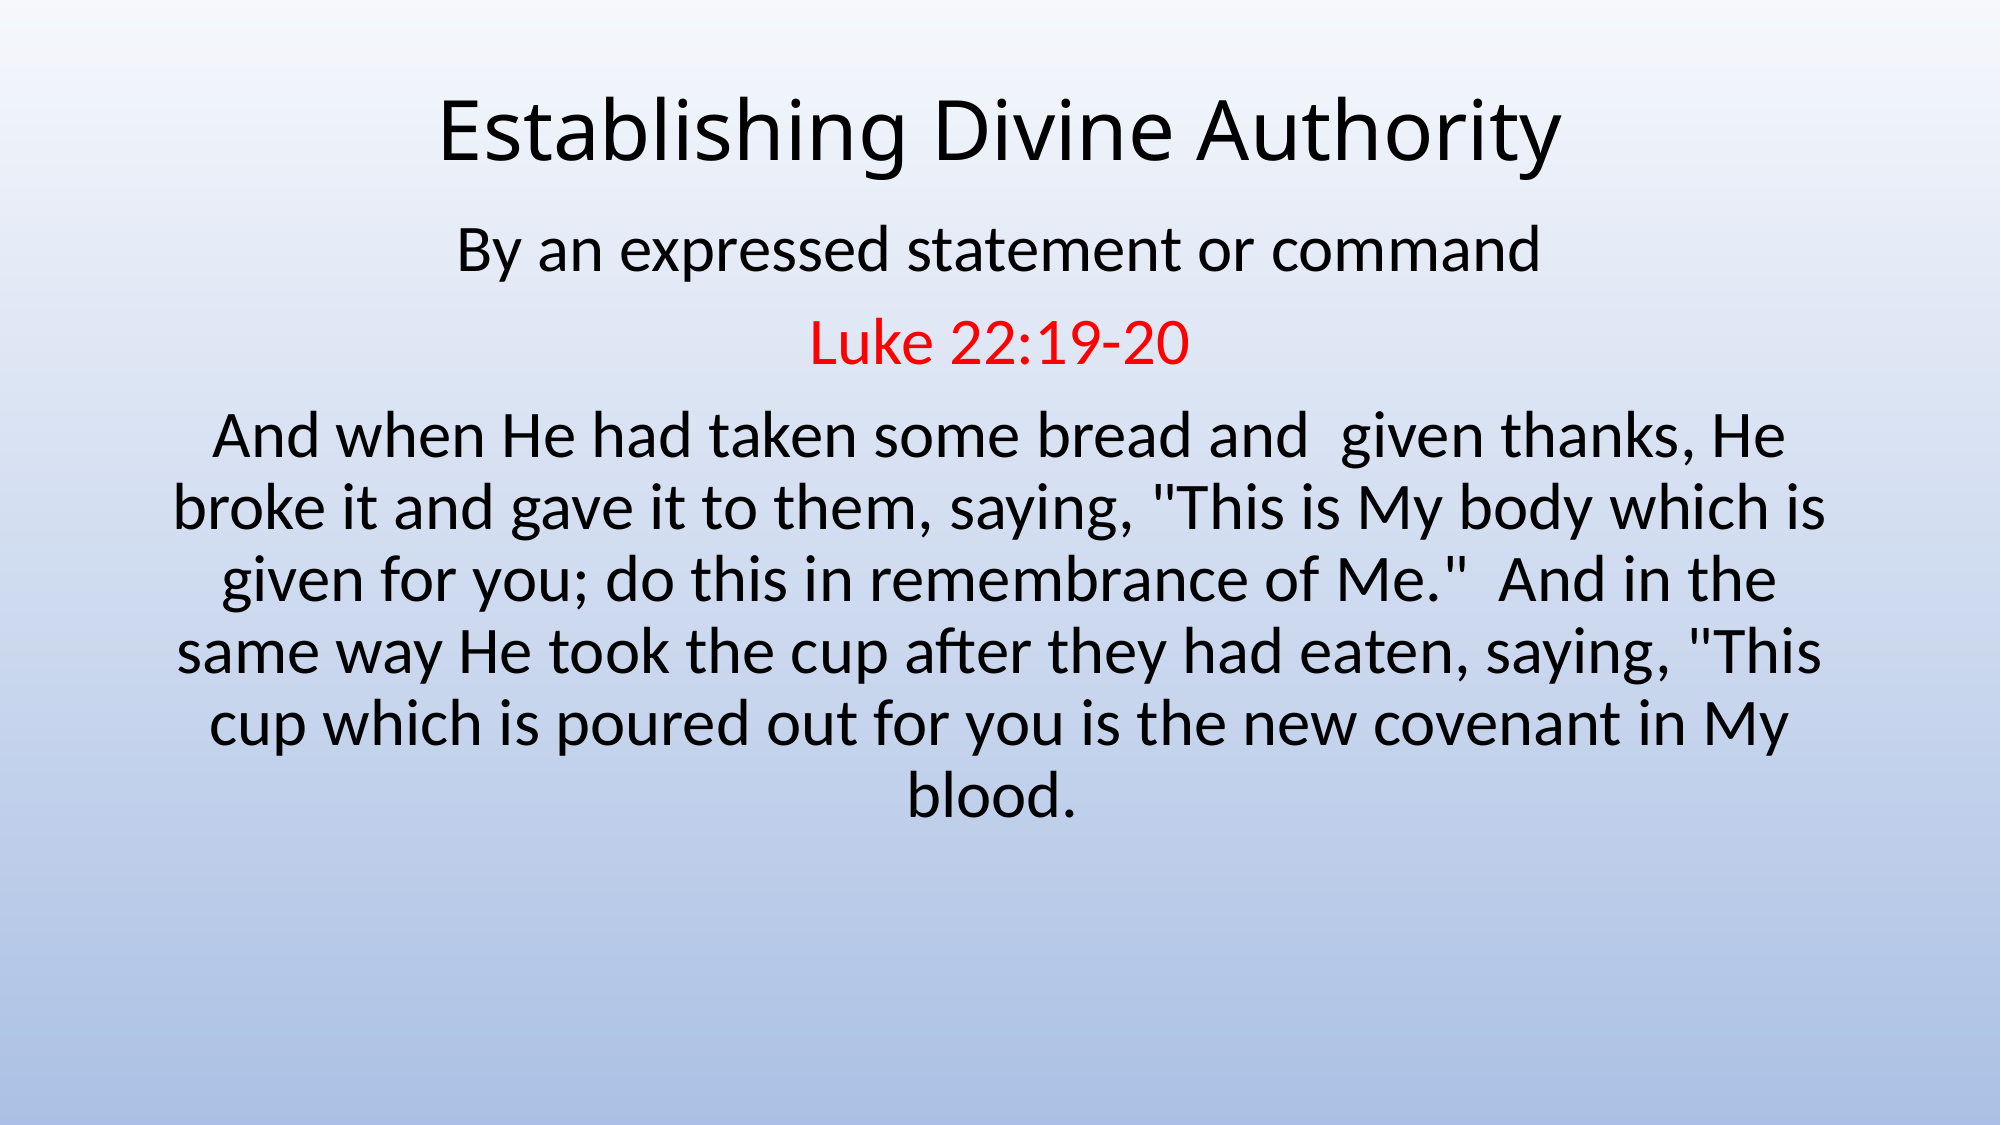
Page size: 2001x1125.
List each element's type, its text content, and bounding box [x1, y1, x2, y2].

list By an expressed statement or command Luke 22:19-20 And when He had taken some bread and given thanks, He broke it and gave it to them, saying, "This is My body which is given for you; do this in remembrance of Me." And in the same way He took the cup after they had eaten, saying, "This cup which is poured out for you is the new covenant in My blood. [137, 206, 1863, 1125]
title Establishing Divine Authority [137, 59, 1863, 206]
